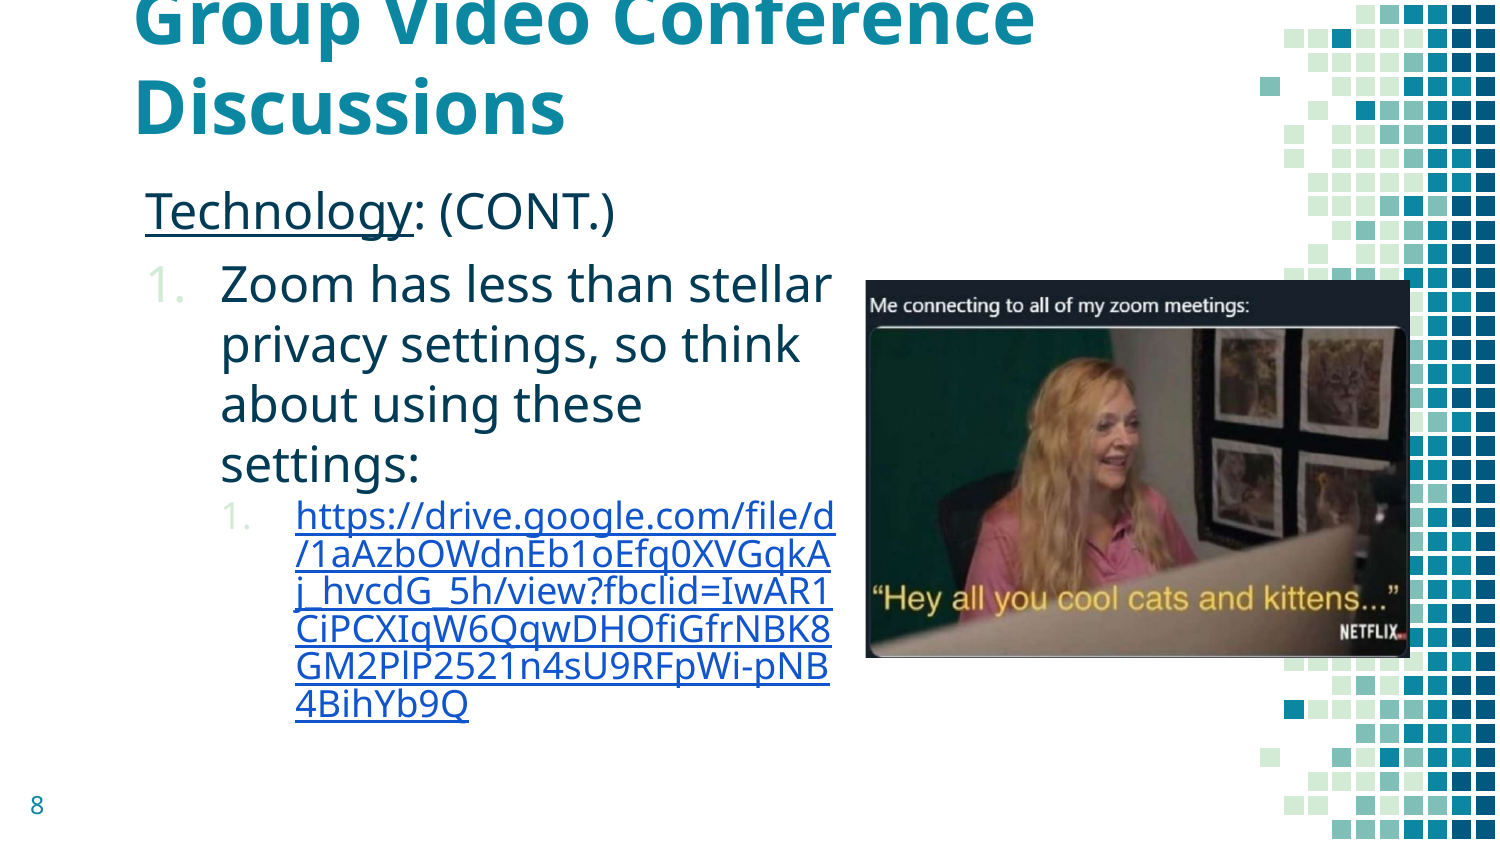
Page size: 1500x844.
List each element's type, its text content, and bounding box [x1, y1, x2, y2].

slide_number 8 [15, 774, 105, 839]
list Technology: (CONT.) Zoom has less than stellar privacy settings, so think about using these settings: https://drive.google.com/file/d/1aAzbOWdnEb1oEfq0XVGqkAj_hvcdG_5h/view?fbclid=IwAR1CiPCXIqW6QqwDHOfiGfrNBK8GM2PlP2521n4sU9RFpWi-pNB4BihYb9Q [117, 164, 853, 774]
picture [865, 280, 1411, 658]
title Group Video Conference Discussions [117, 24, 1227, 165]
